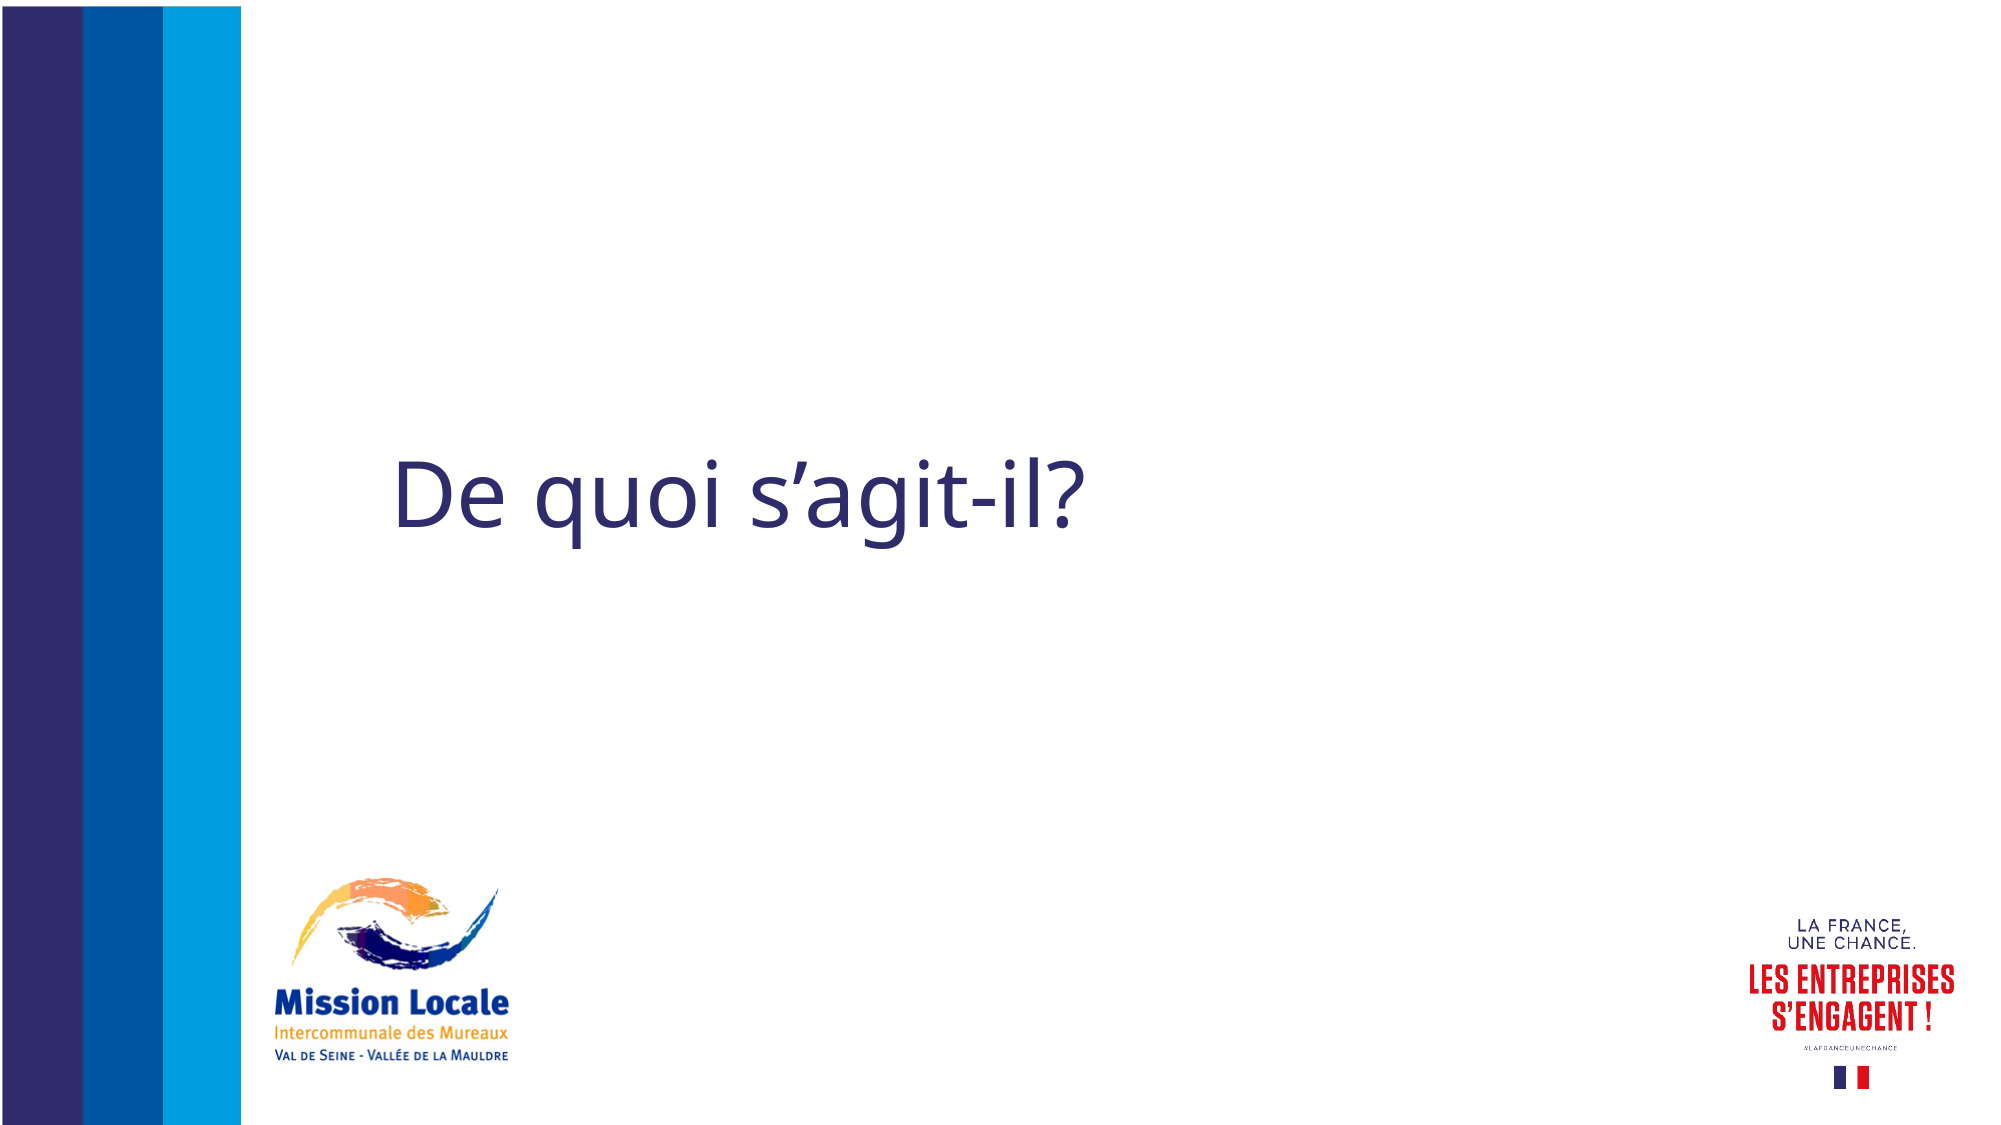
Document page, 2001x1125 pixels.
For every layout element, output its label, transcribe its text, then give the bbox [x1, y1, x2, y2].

title De quoi s’agit-il? [374, 389, 1876, 607]
picture [0, 0, 241, 1125]
picture [1748, 919, 1956, 1089]
picture [275, 878, 513, 1069]
